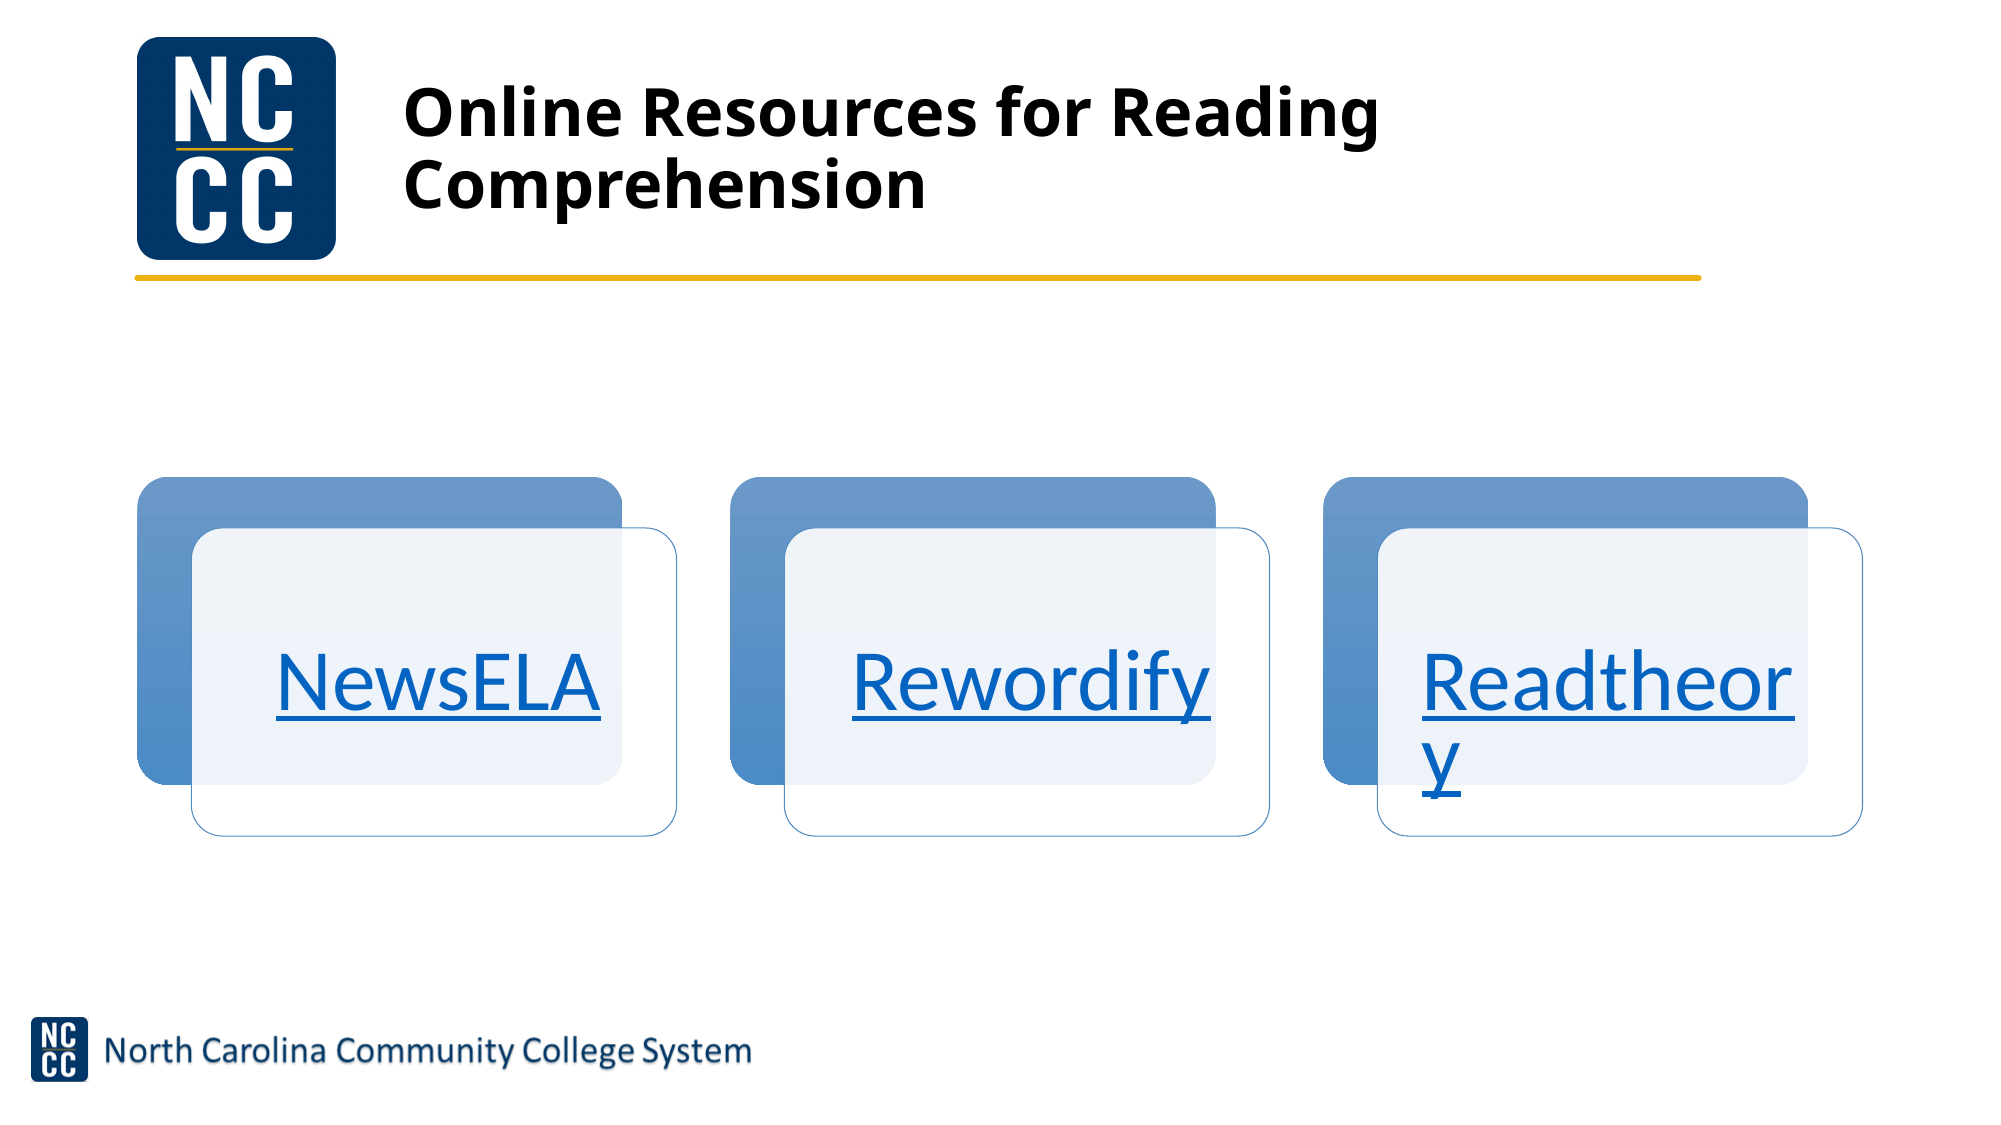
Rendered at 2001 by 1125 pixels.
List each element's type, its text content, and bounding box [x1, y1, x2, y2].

picture [31, 1013, 799, 1100]
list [137, 299, 1863, 1014]
title Online Resources for Reading Comprehension [387, 42, 1682, 260]
picture [137, 37, 336, 260]
